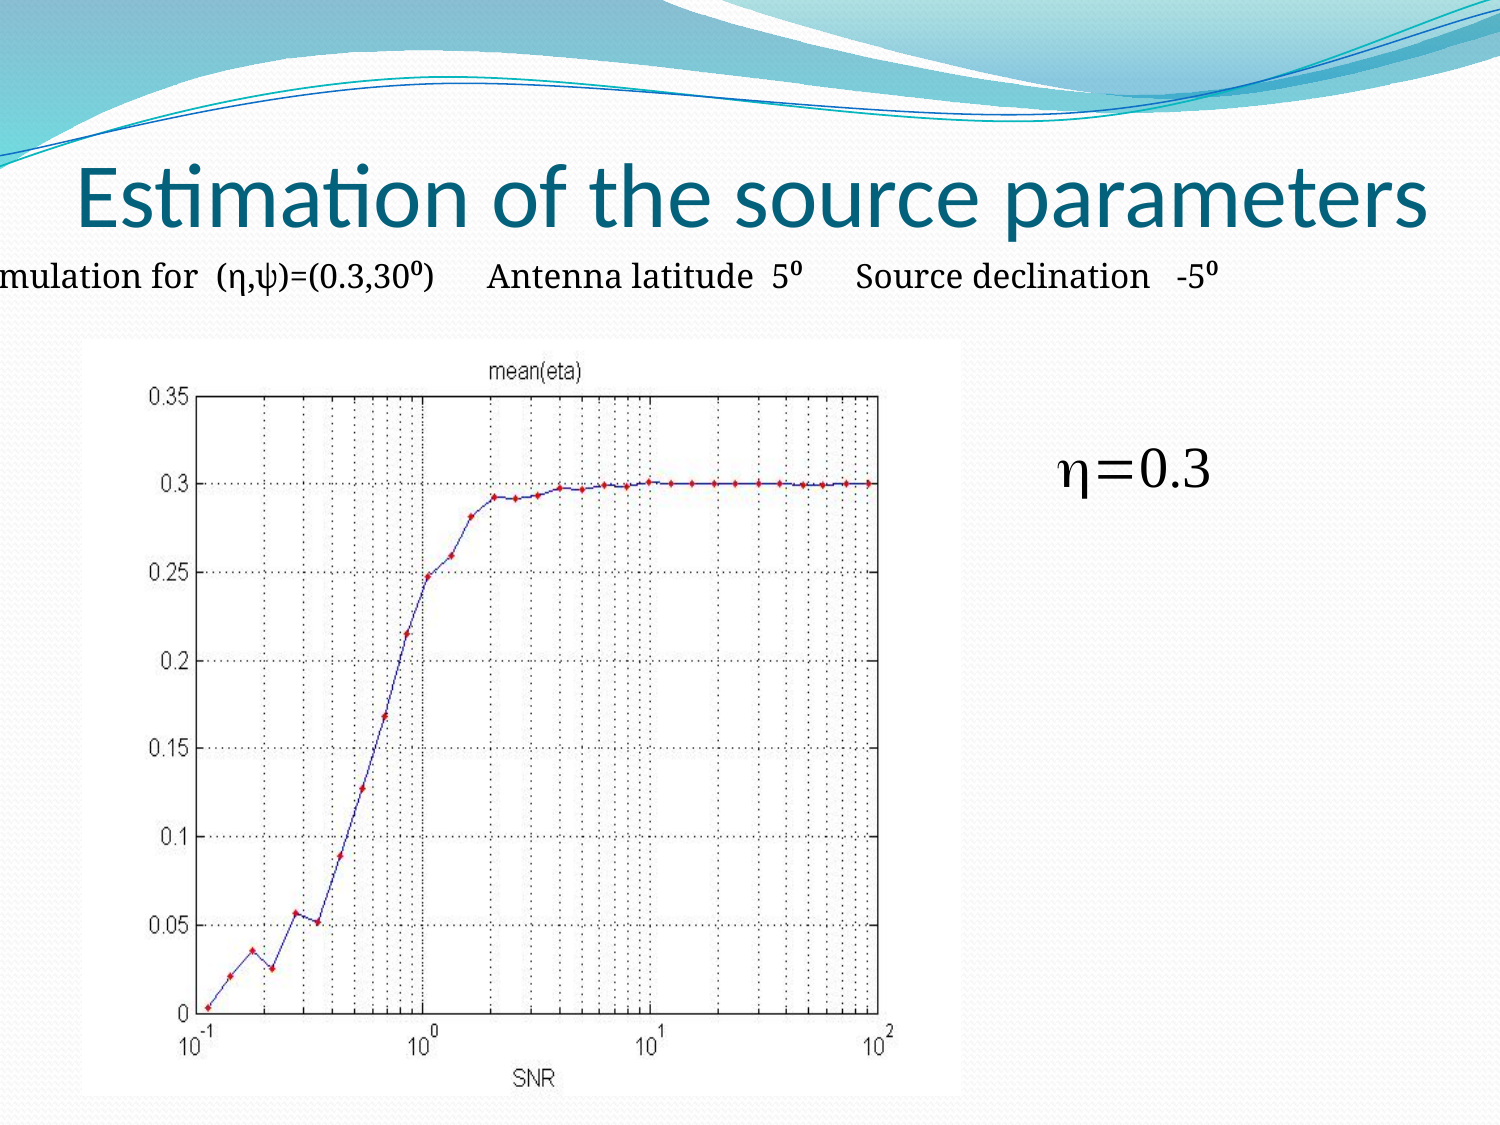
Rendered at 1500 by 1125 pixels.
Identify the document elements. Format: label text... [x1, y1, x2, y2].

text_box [562, 343, 713, 377]
text_box h=0.3 [1042, 421, 1254, 507]
text_box Simulation for (η,ψ)=(0.3,30⁰) Antenna latitude 5⁰ Source declination -5⁰ [0, 247, 1289, 343]
picture [81, 339, 962, 1096]
title Estimation of the source parameters [74, 115, 1438, 247]
